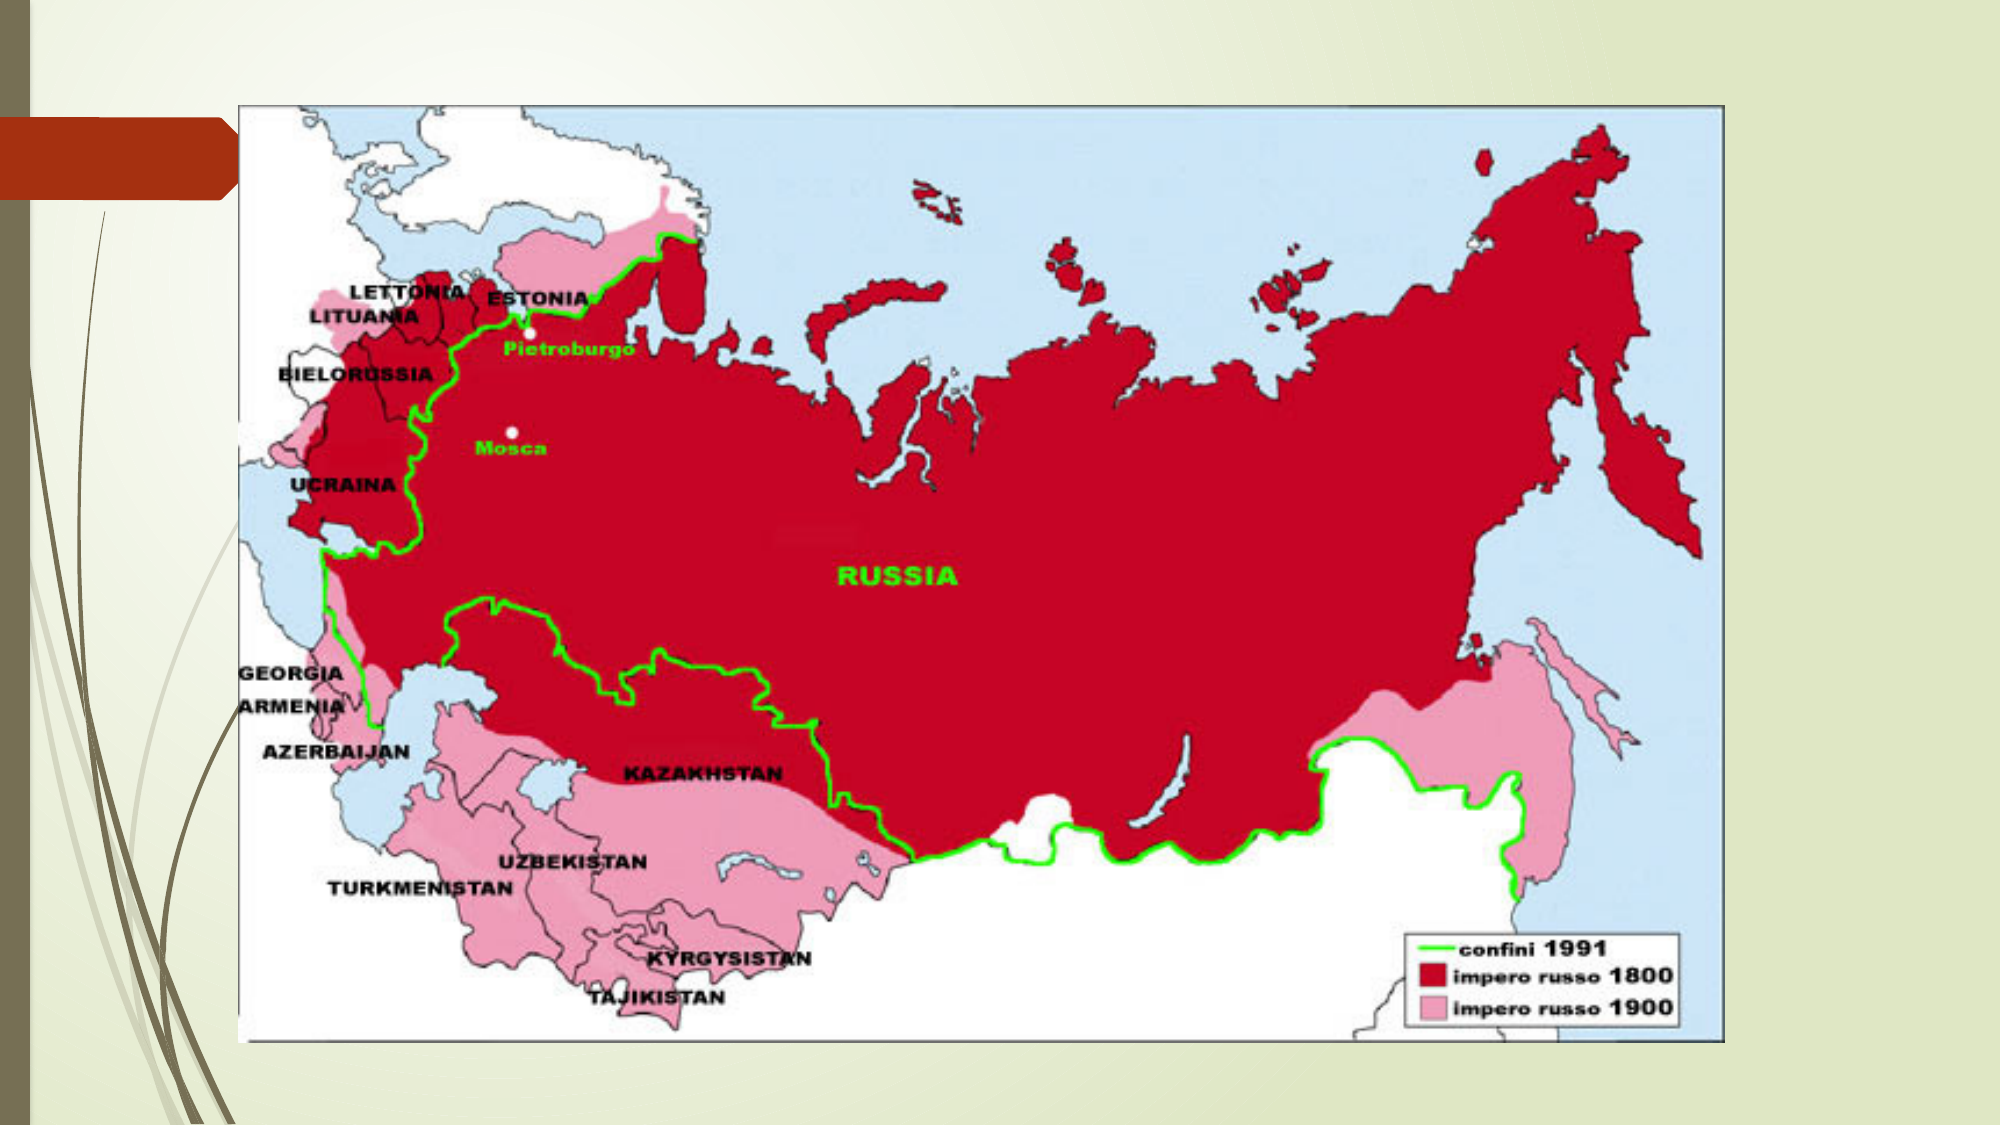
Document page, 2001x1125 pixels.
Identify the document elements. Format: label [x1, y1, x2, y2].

picture [238, 104, 1725, 1044]
